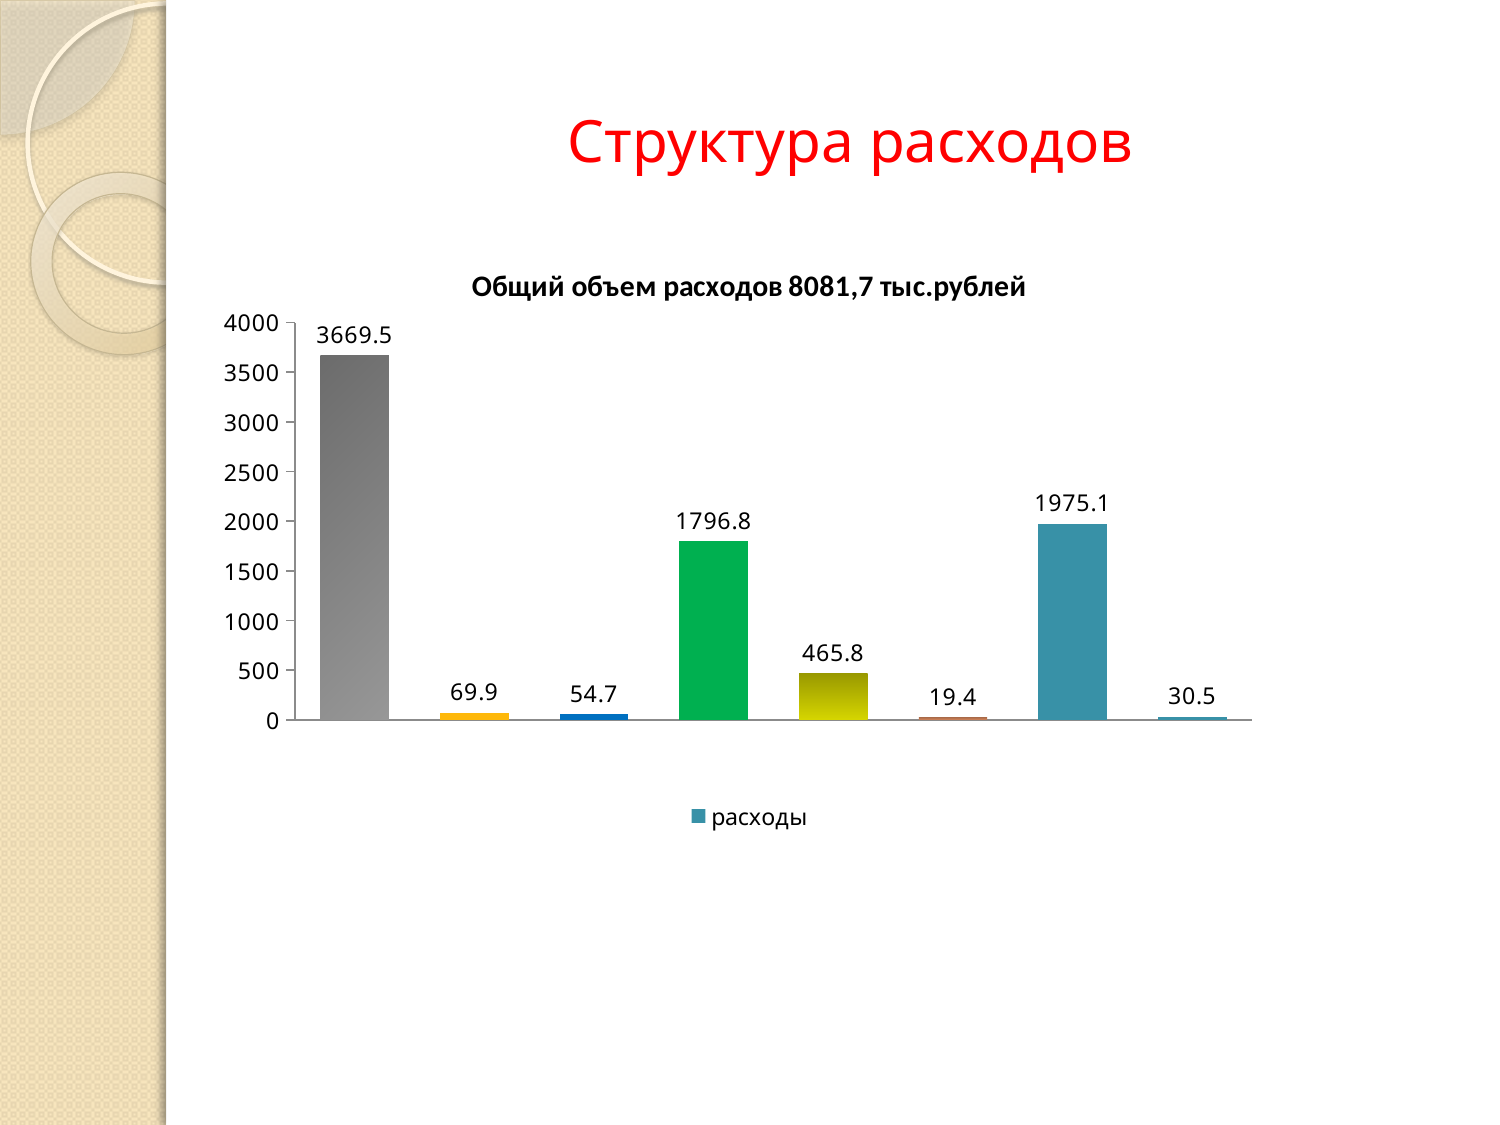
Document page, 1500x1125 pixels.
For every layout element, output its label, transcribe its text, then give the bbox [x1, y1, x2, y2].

chart [172, 242, 1327, 986]
title Структура расходов [235, 45, 1466, 233]
